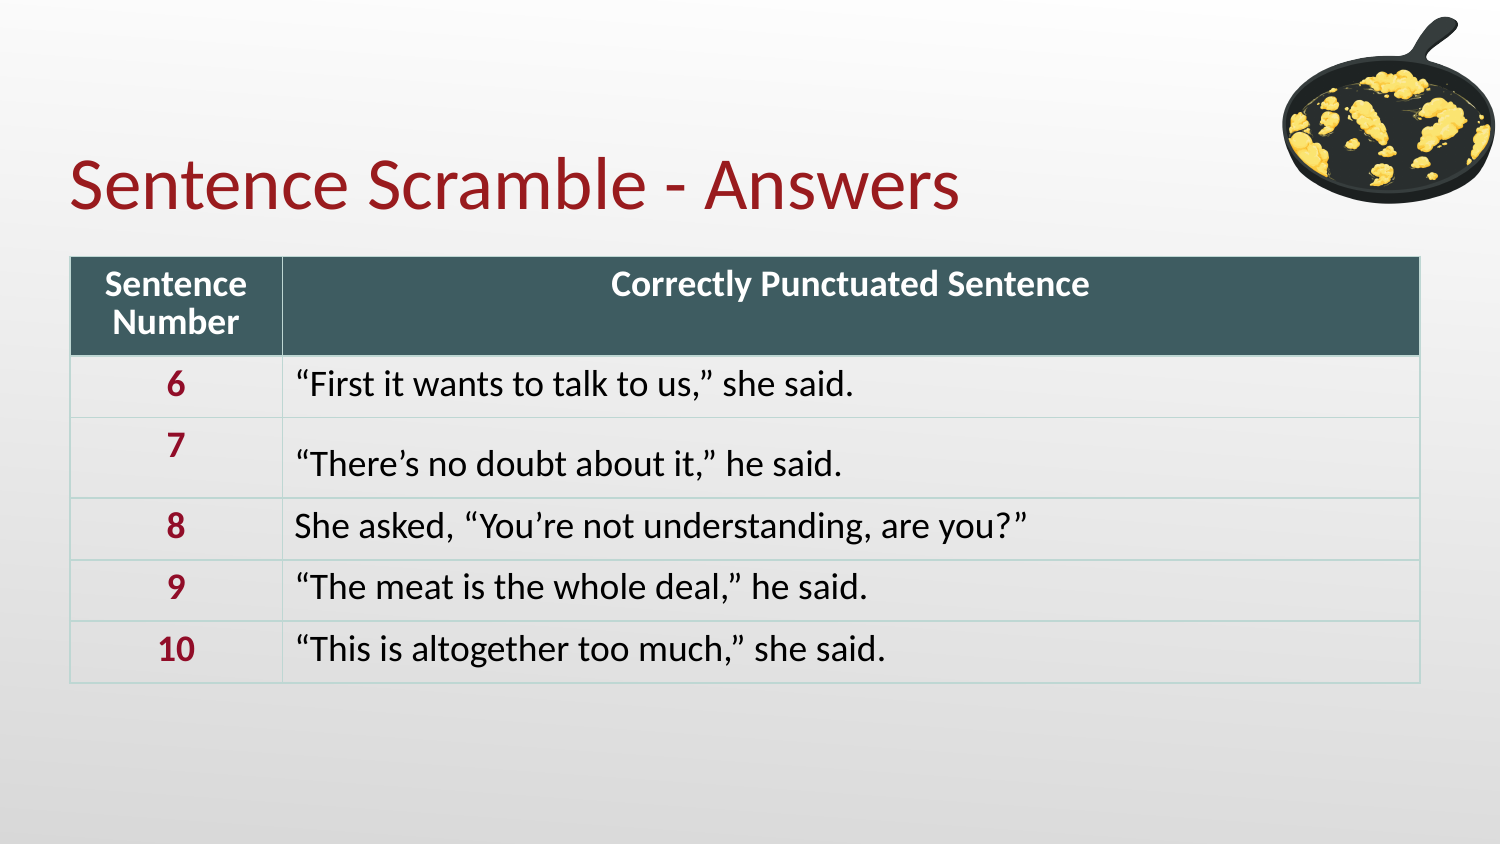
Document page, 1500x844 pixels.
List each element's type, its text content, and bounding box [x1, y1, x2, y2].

table_cell “There’s no doubt about it,” he said. [283, 418, 1419, 497]
picture [1279, 0, 1500, 221]
table_cell “The meat is the whole deal,” he said. [283, 561, 1419, 620]
table_cell 9 [71, 561, 282, 620]
table_cell “This is altogether too much,” she said. [283, 622, 1419, 682]
table_header Sentence Number [71, 257, 282, 355]
table_header Correctly Punctuated Sentence [283, 257, 1419, 355]
table_cell “First it wants to talk to us,” she said. [283, 357, 1419, 417]
table_cell 8 [71, 499, 282, 559]
table_cell 10 [71, 622, 282, 682]
table_cell 7 [71, 418, 282, 497]
title Sentence Scramble - Answers [69, 87, 1279, 229]
table_cell She asked, “You’re not understanding, are you?” [283, 499, 1419, 559]
table_cell 6 [71, 357, 282, 417]
